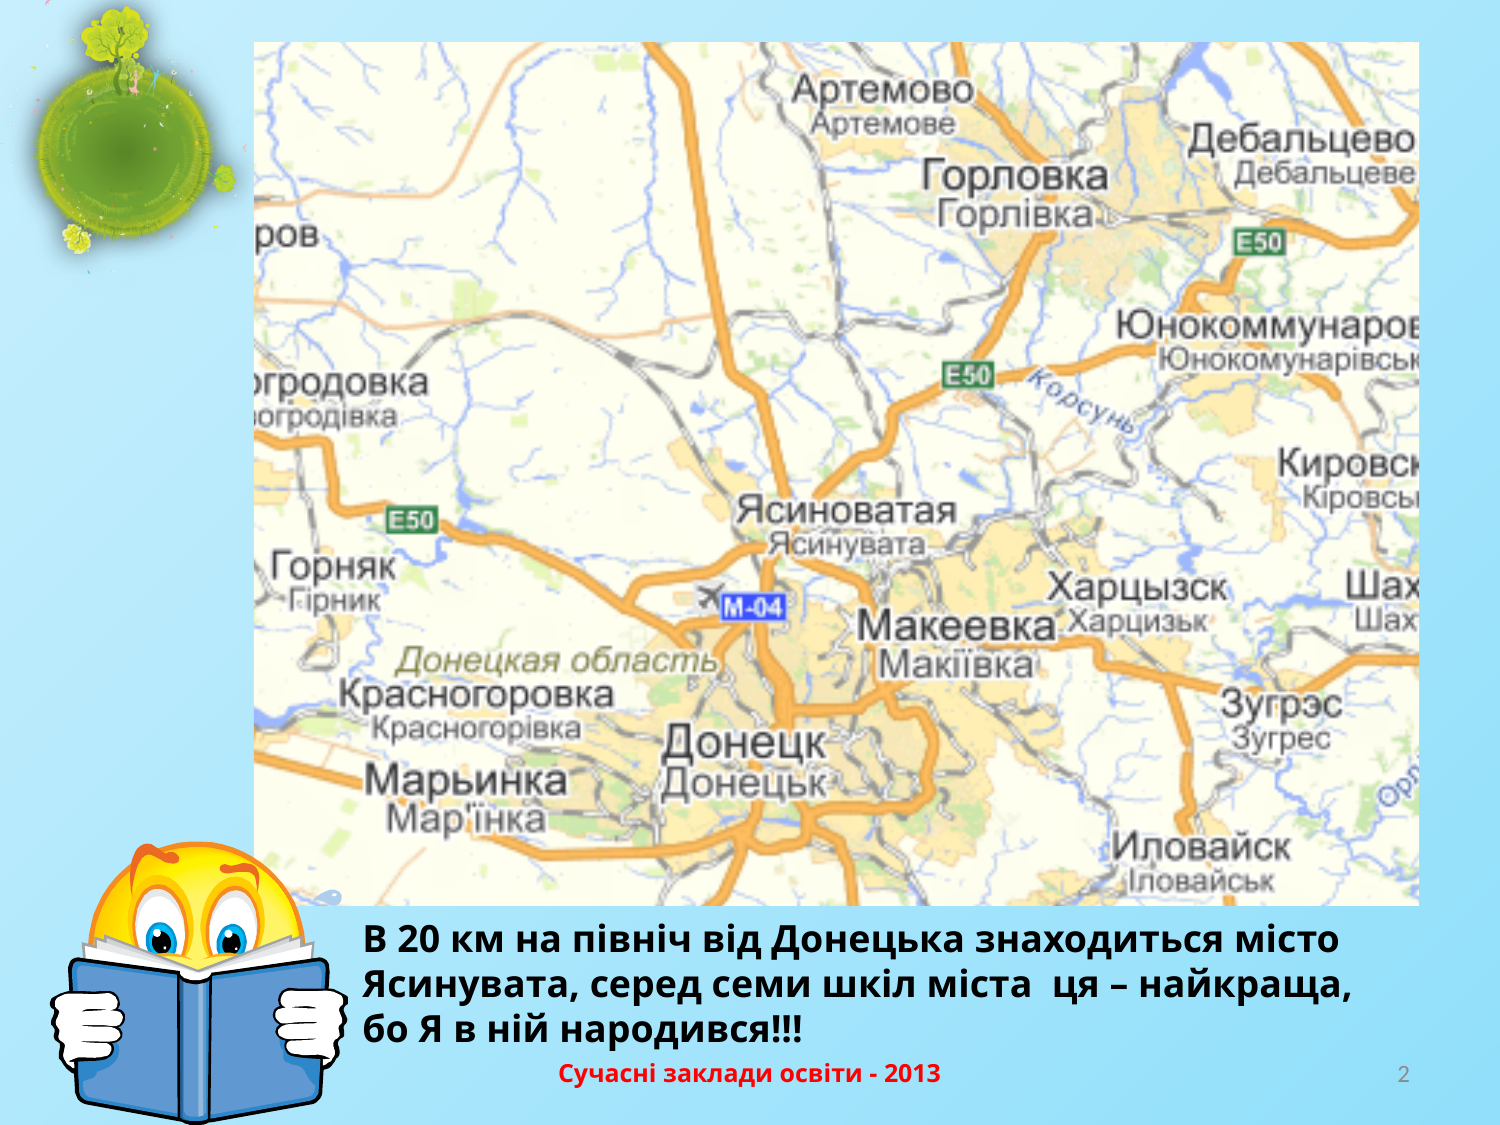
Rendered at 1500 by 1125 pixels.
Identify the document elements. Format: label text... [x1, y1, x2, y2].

picture [0, 0, 247, 274]
footer Сучасні заклади освіти - 2013 [512, 1042, 988, 1103]
picture [49, 42, 1420, 1125]
slide_number 2 [1074, 1042, 1425, 1103]
text_box В 20 км на північ від Донецька знаходиться місто Ясинувата, серед семи шкіл міста ця – найкраща, бо Я в ній народився!!! [353, 907, 1459, 1057]
